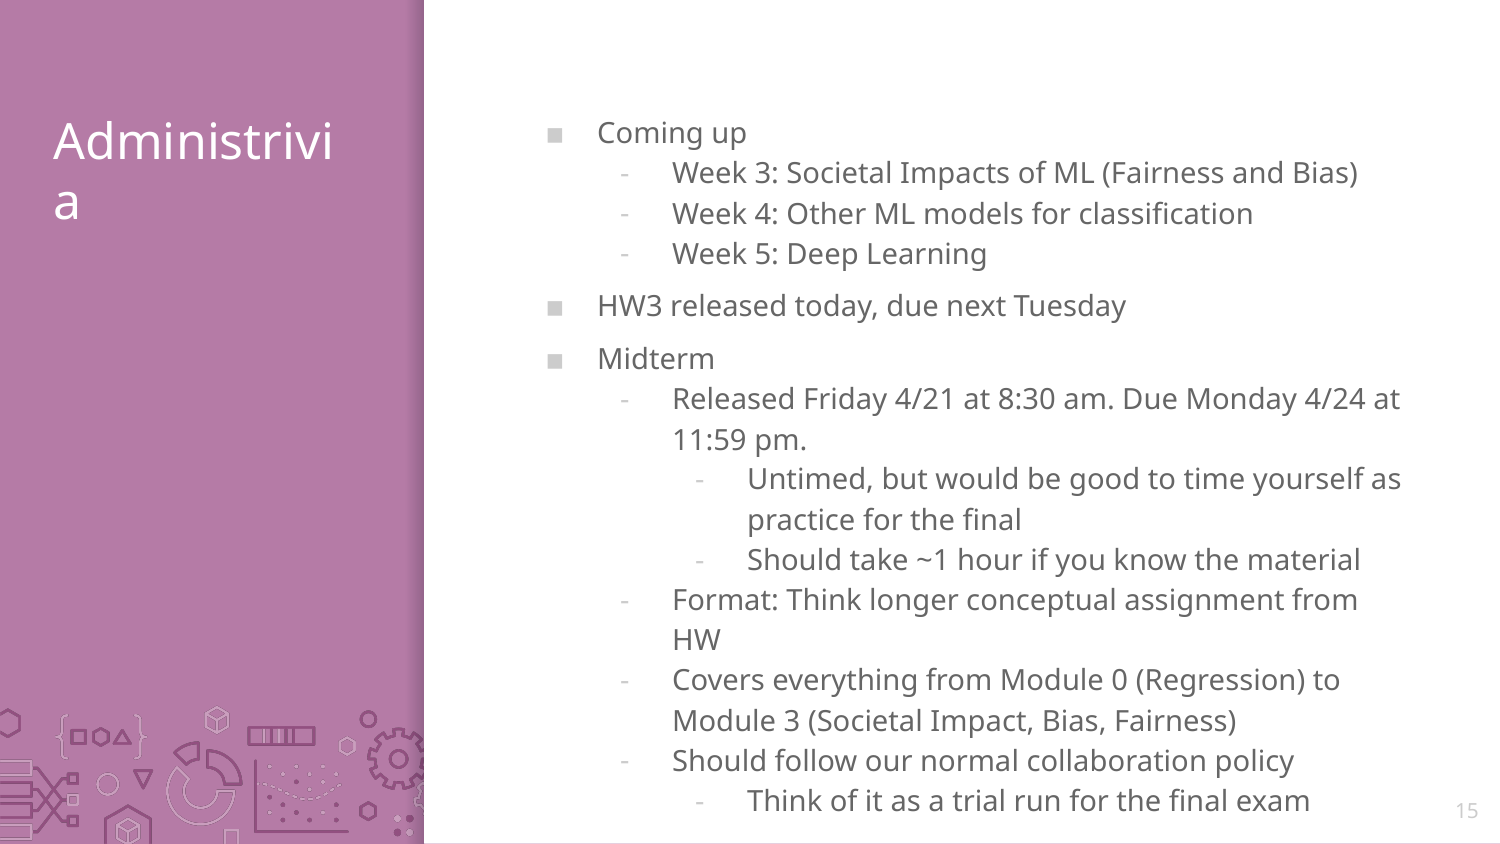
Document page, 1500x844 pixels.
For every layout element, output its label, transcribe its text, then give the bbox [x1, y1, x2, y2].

list Coming up Week 3: Societal Impacts of ML (Fairness and Bias) Week 4: Other ML models for classification Week 5: Deep Learning HW3 released today, due next Tuesday Midterm Released Friday 4/21 at 8:30 am. Due Monday 4/24 at 11:59 pm. Untimed, but would be good to time yourself as practice for the final Should take ~1 hour if you know the material Format: Think longer conceptual assignment from HW Covers everything from Module 0 (Regression) to Module 3 (Societal Impact, Bias, Fairness) Should follow our normal collaboration policy Think of it as a trial run for the final exam [506, 94, 1425, 748]
title Administrivia [38, 94, 375, 748]
slide_number 15 [1403, 779, 1494, 844]
picture [0, 701, 424, 844]
